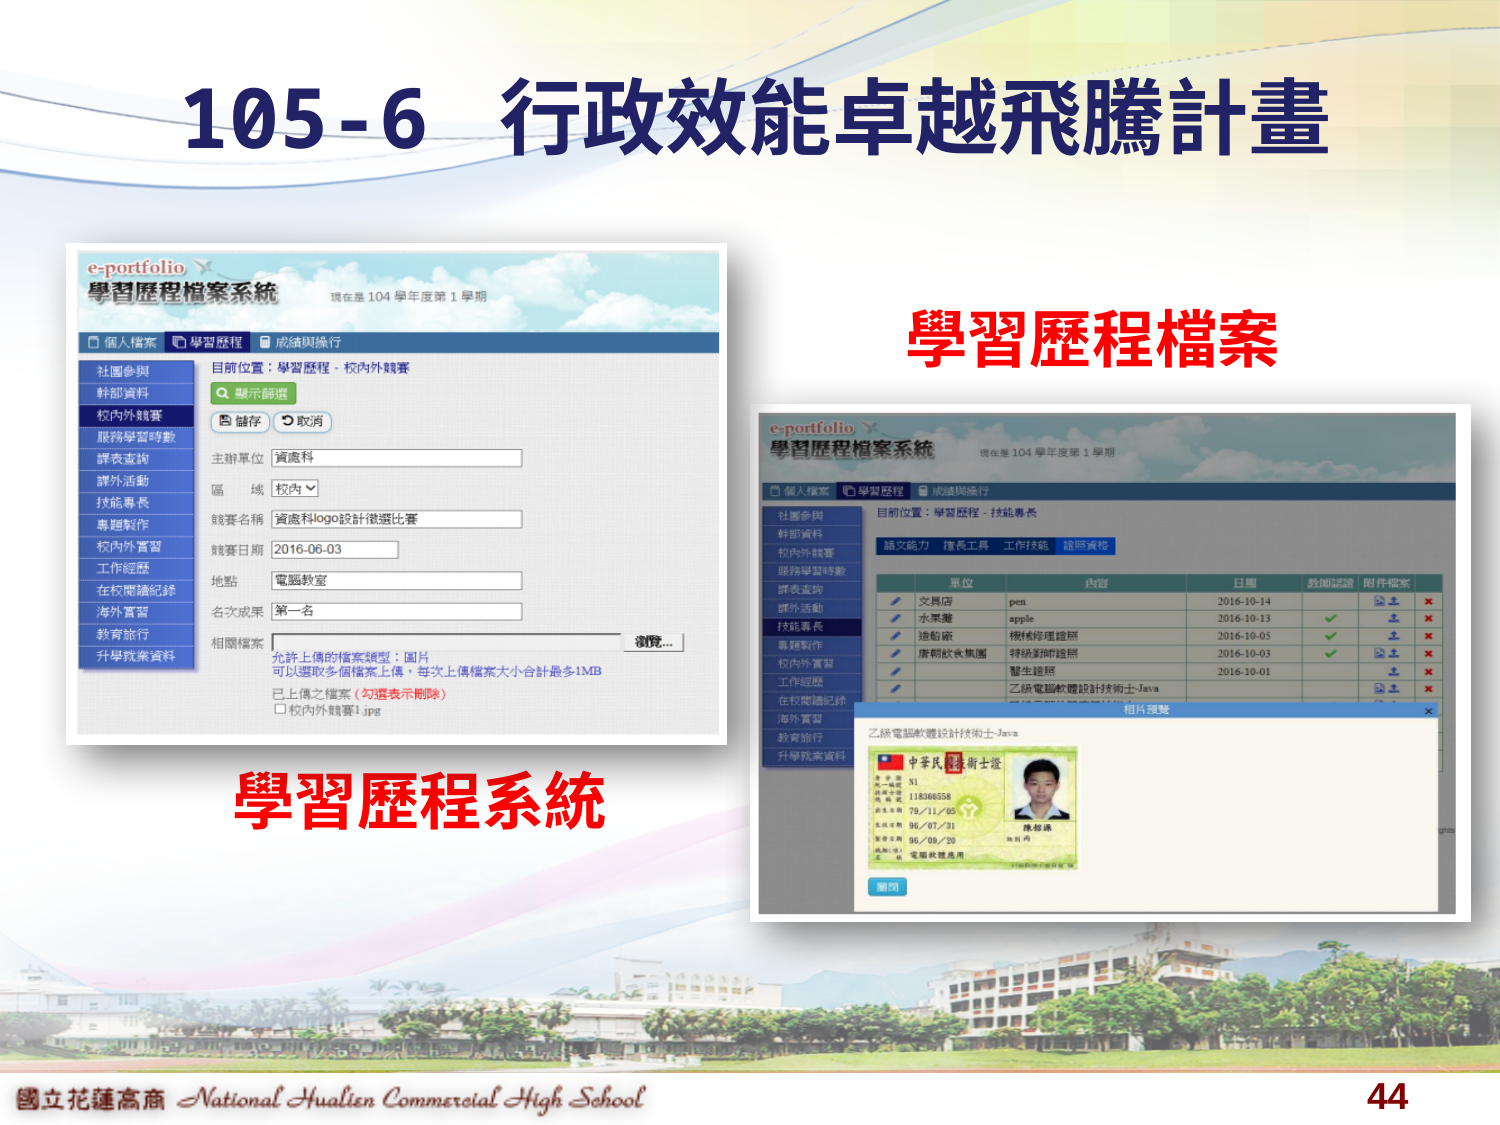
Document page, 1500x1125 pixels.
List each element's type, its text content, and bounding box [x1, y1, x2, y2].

text_box 學習歷程檔案 [879, 277, 1306, 382]
text_box 執行成果 [0, 0, 1500, 1071]
picture [0, 1077, 665, 1125]
text_box 學習歷程系統 [217, 794, 632, 845]
title 105-6 行政效能卓越飛騰計畫 [5, 66, 1500, 165]
picture [65, 243, 727, 745]
picture [749, 403, 1471, 922]
